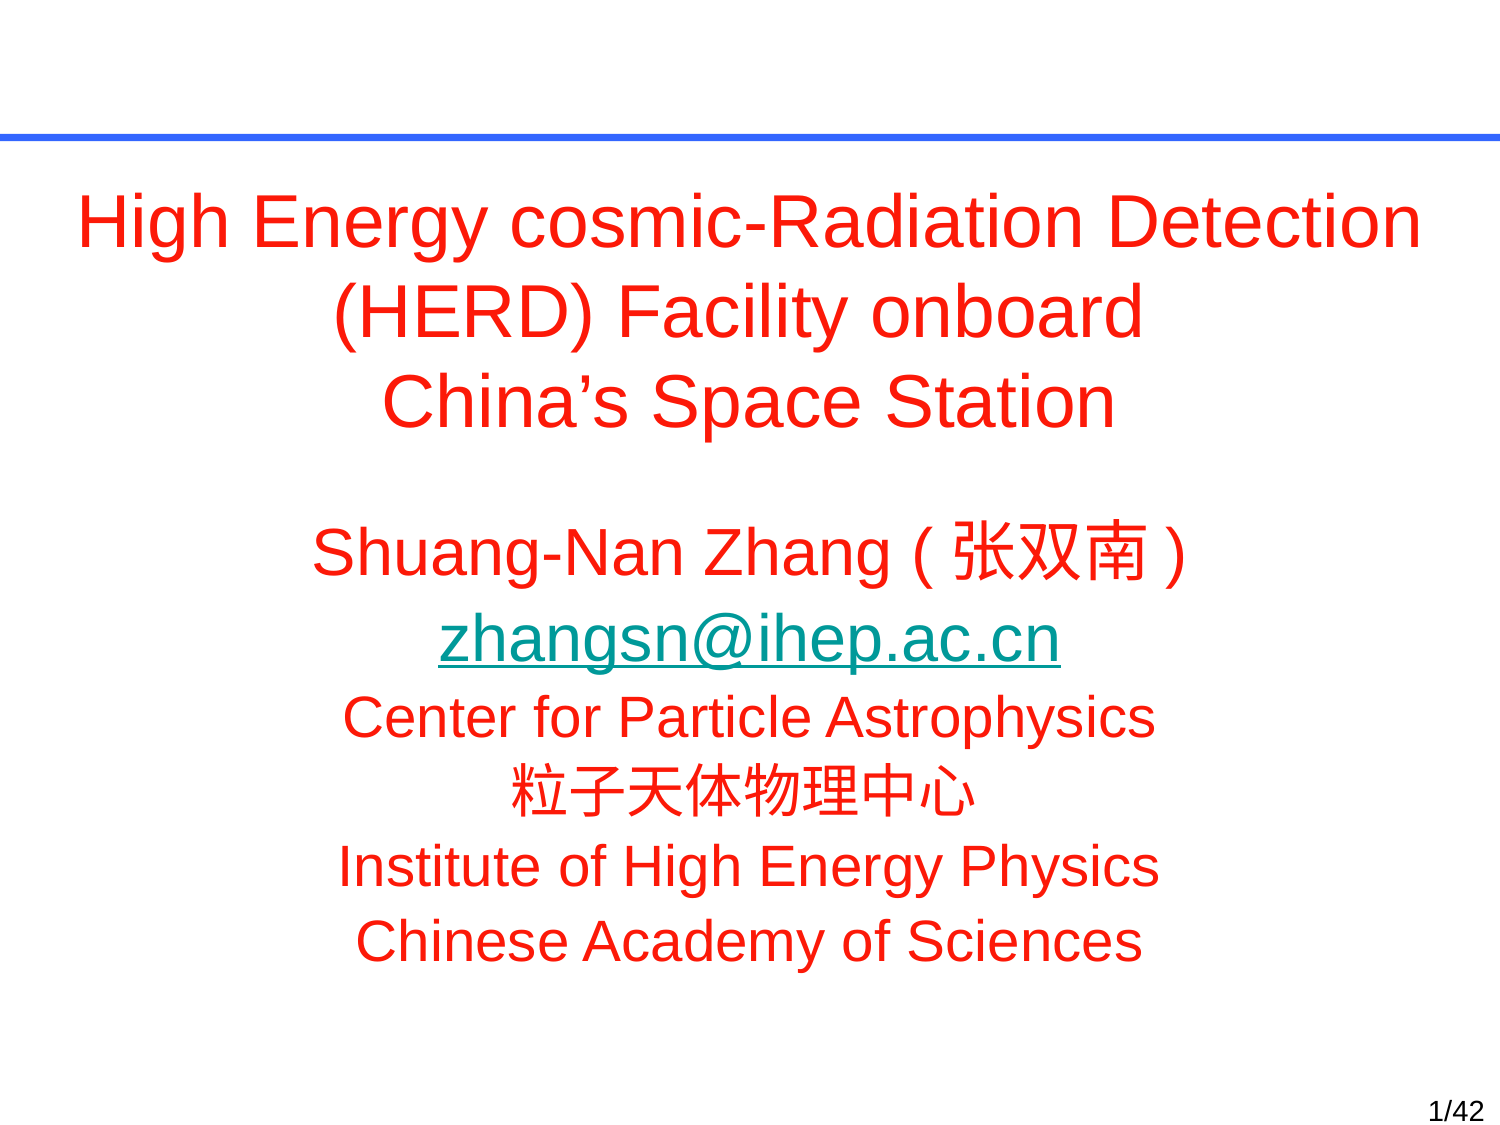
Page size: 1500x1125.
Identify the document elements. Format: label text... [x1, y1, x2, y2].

slide_number 1/42 [1149, 1084, 1500, 1125]
text_box Shuang-Nan Zhang (张双南) zhangsn@ihep.ac.cn Center for Particle Astrophysics 粒子天体物理中心 Institute of High Energy Physics Chinese Academy of Sciences [224, 437, 1275, 1050]
text_box High Energy cosmic-Radiation Detection (HERD) Facility onboard China’s Space Station [0, 87, 1500, 438]
